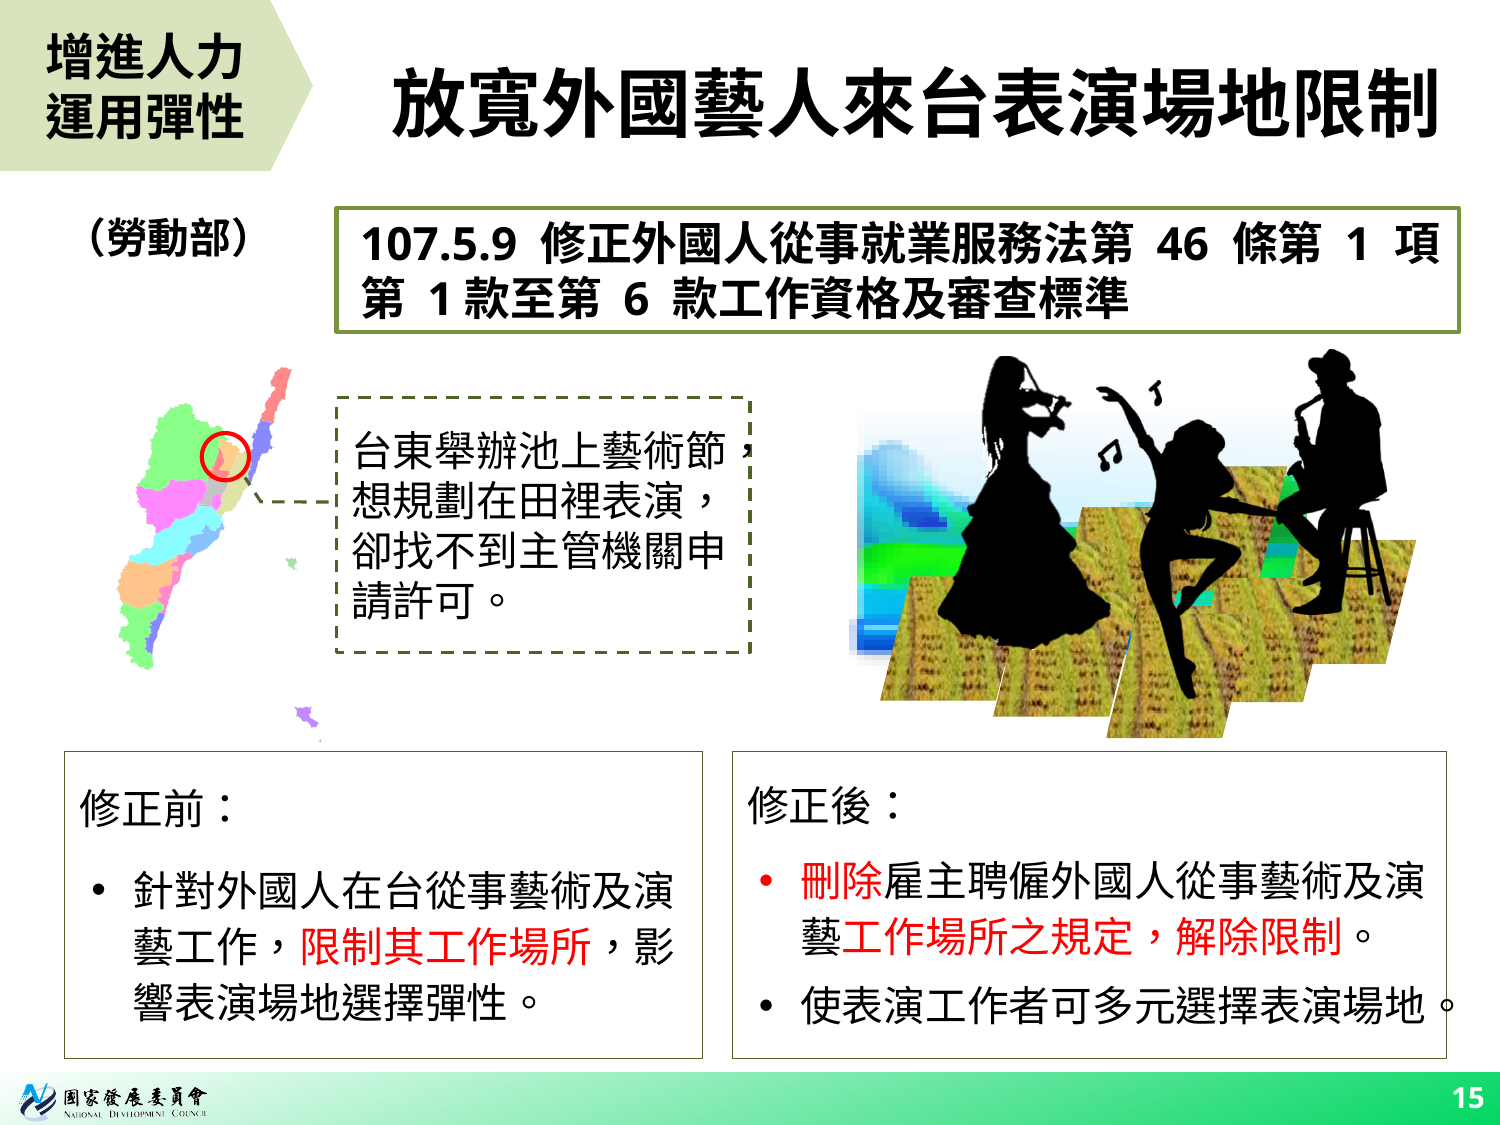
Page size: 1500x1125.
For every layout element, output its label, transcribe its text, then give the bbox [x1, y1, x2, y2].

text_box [114, 361, 751, 748]
picture [811, 337, 1353, 707]
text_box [879, 349, 1417, 739]
title 放寬外國藝人來台表演場地限制 [336, 7, 1496, 195]
text_box 增進人力 運用彈性 [0, 0, 315, 174]
text_box 修正前： 針對外國人在台從事藝術及演藝工作，限制其工作場所，影響表演場地選擇彈性。 [64, 751, 703, 1059]
text_box 修正後： 刪除雇主聘僱外國人從事藝術及演藝工作場所之規定，解除限制。 使表演工作者可多元選擇表演場地。 [732, 751, 1447, 1059]
slide_number 15 [1149, 1069, 1500, 1125]
picture [12, 1074, 230, 1122]
text_box （勞動部） [49, 204, 296, 270]
text_box 107.5.9 修正外國人從事就業服務法第 46 條第 1 項第 1款至第 6 款工作資格及審查標準 [334, 206, 1461, 334]
